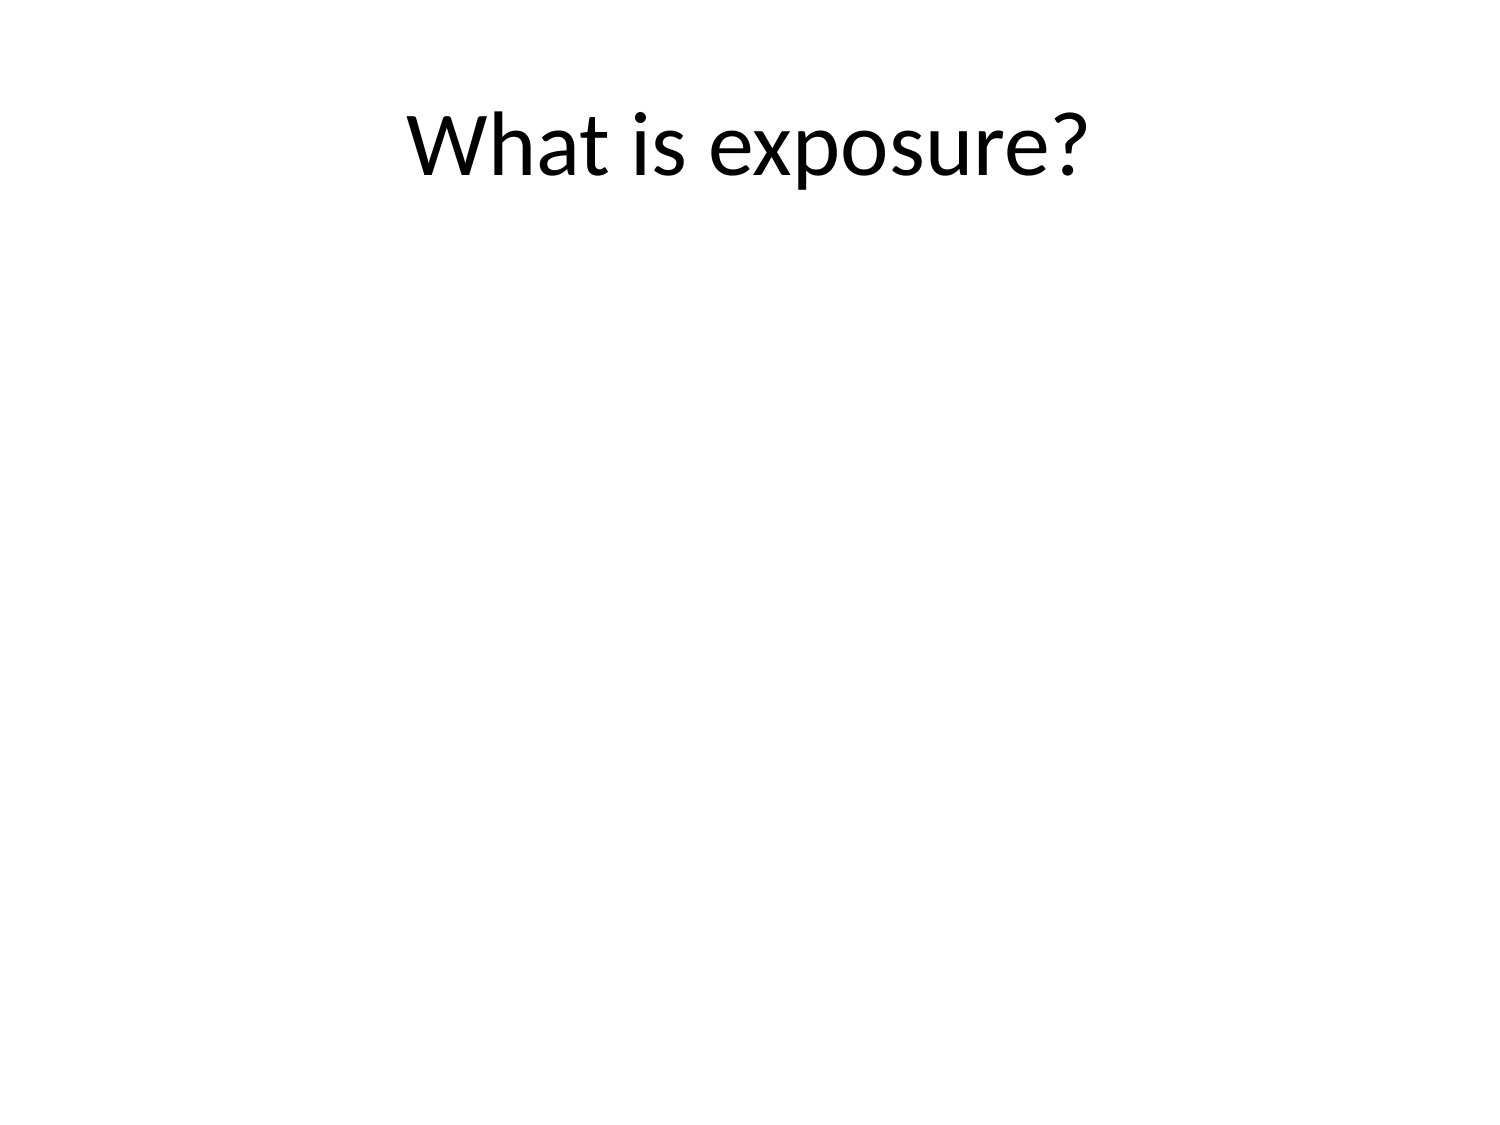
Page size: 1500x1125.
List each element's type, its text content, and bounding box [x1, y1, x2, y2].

title What is exposure? [75, 45, 1425, 233]
